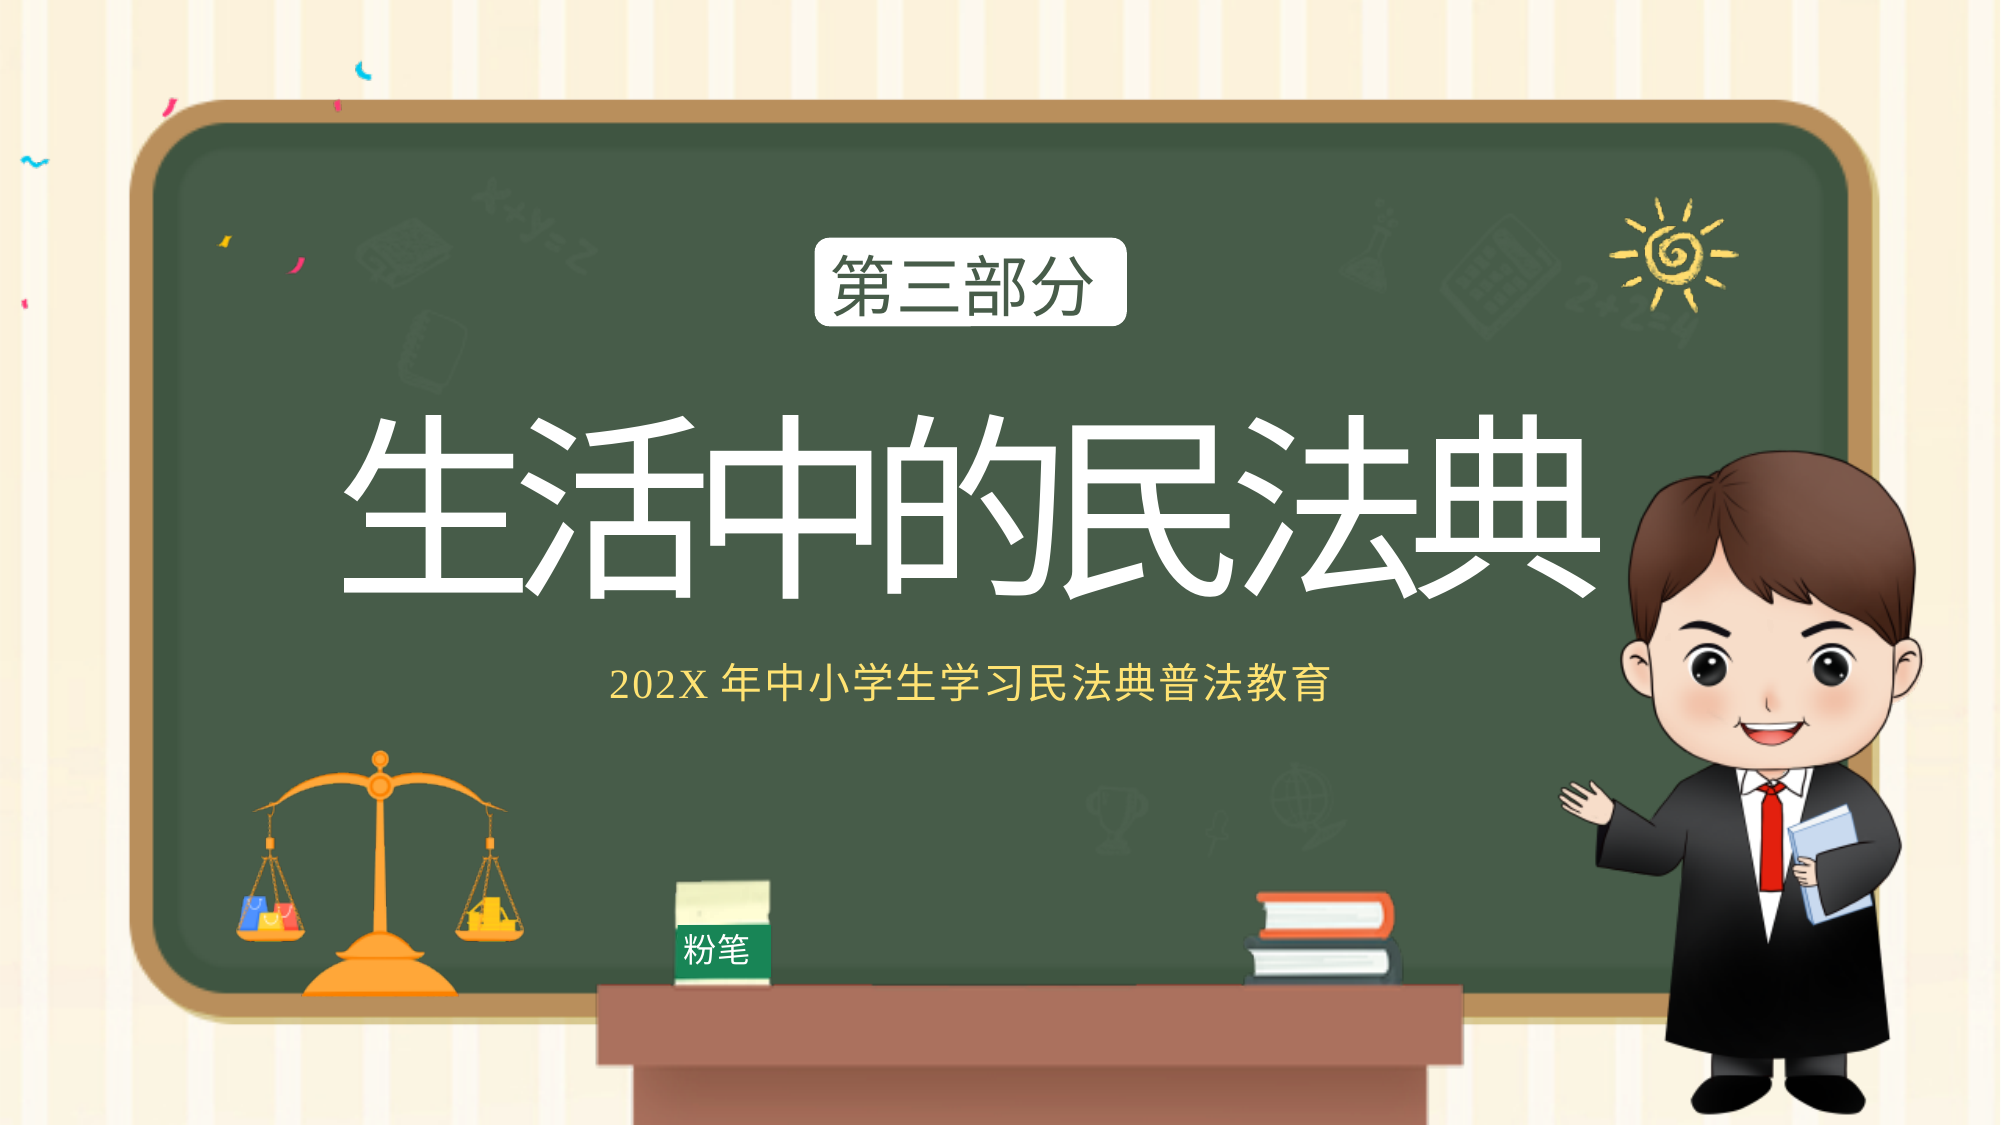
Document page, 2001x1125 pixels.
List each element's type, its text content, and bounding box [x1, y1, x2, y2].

text_box 202X年中小学生学习民法典普法教育 [497, 639, 1444, 715]
text_box 生活中的民法典 [287, 376, 1654, 631]
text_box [814, 237, 1128, 334]
picture [0, 0, 2001, 1125]
